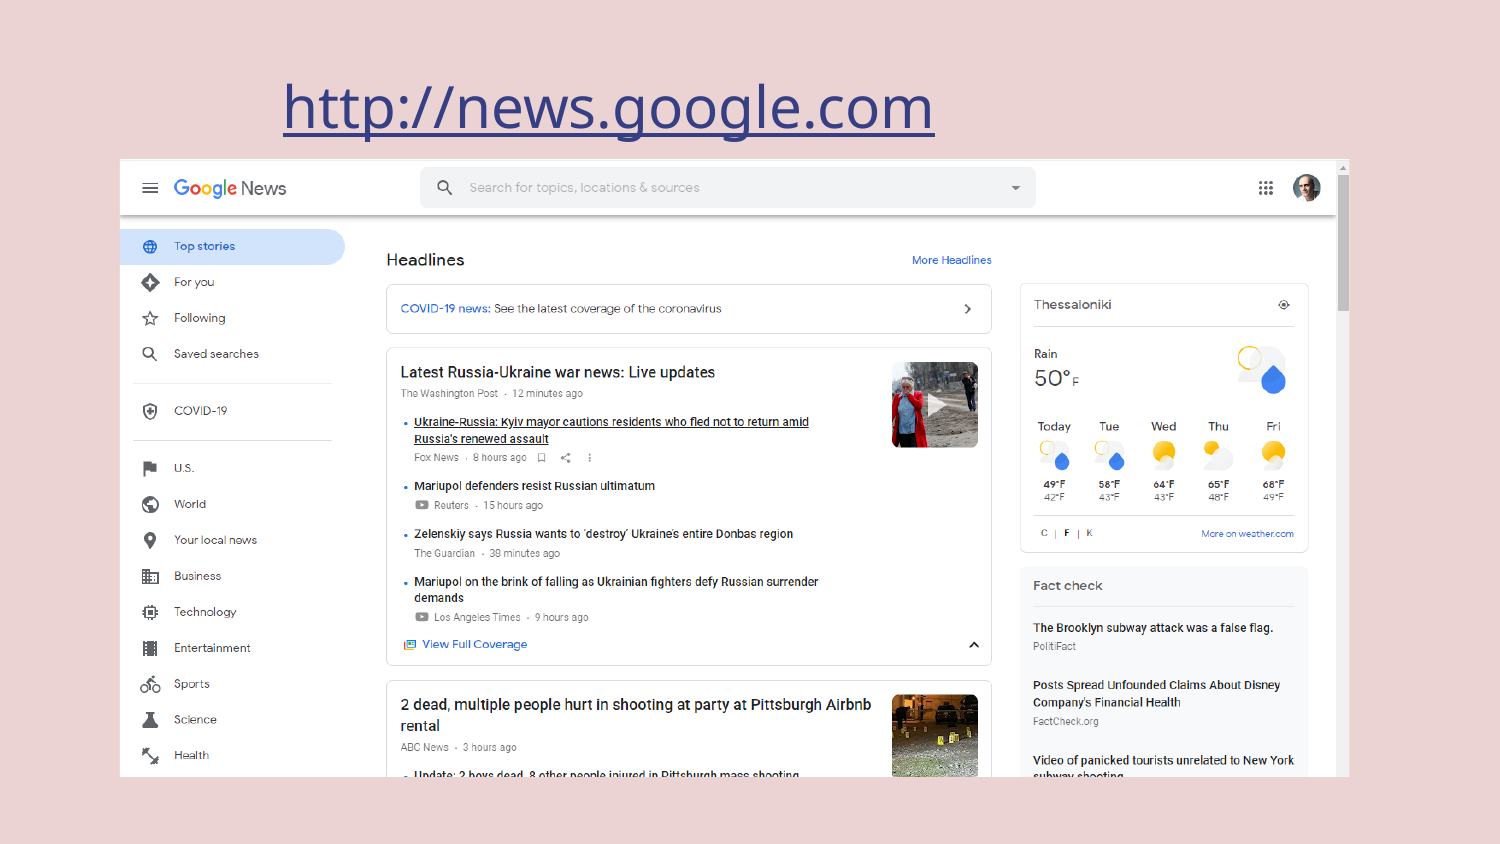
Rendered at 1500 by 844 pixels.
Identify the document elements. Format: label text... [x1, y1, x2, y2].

title http://news.google.com [51, 55, 1168, 150]
picture [119, 158, 1350, 777]
